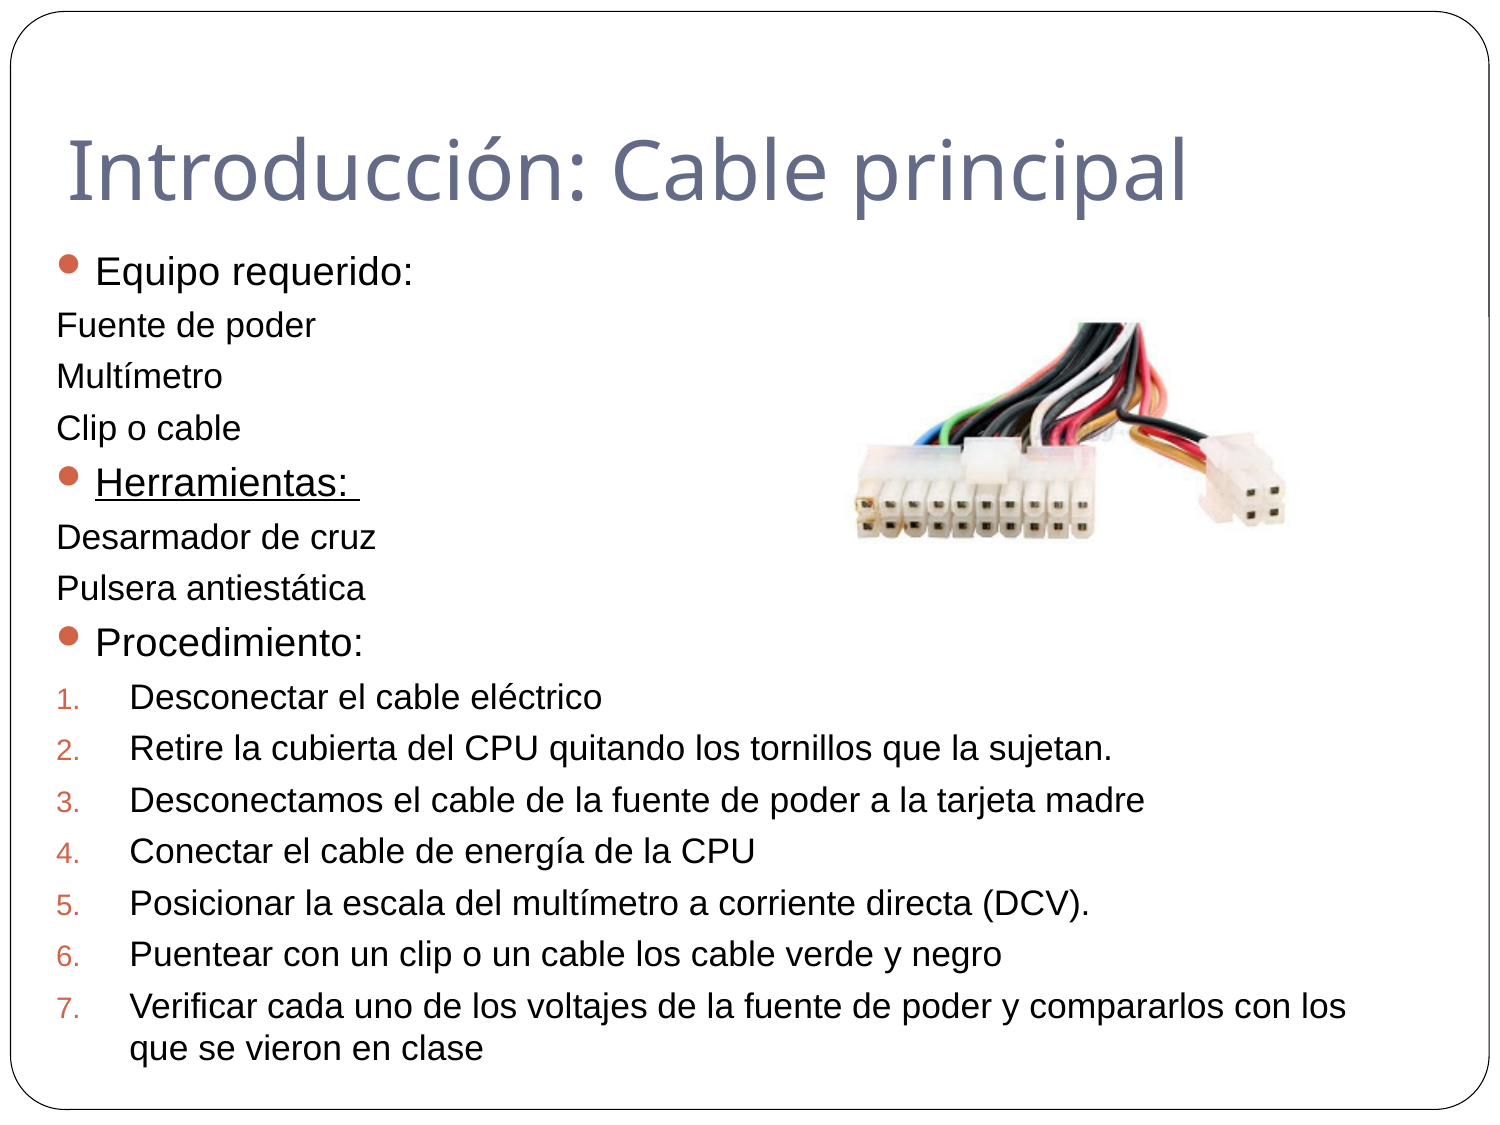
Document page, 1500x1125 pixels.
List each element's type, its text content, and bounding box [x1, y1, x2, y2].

picture [820, 243, 1322, 619]
list Equipo requerido: Fuente de poder Multímetro Clip o cable Herramientas: Desarmador de cruz Pulsera antiestática Procedimiento: Desconectar el cable eléctrico Retire la cubierta del CPU quitando los tornillos que la sujetan. Desconectamos el cable de la fuente de poder a la tarjeta madre Conectar el cable de energía de la CPU Posicionar la escala del multímetro a corriente directa (DCV). Puentear con un clip o un cable los cable verde y negro Verificar cada uno de los voltajes de la fuente de poder y compararlos con los que se vieron en clase [41, 237, 1425, 1083]
title Introducción: Cable principal [53, 45, 1425, 233]
